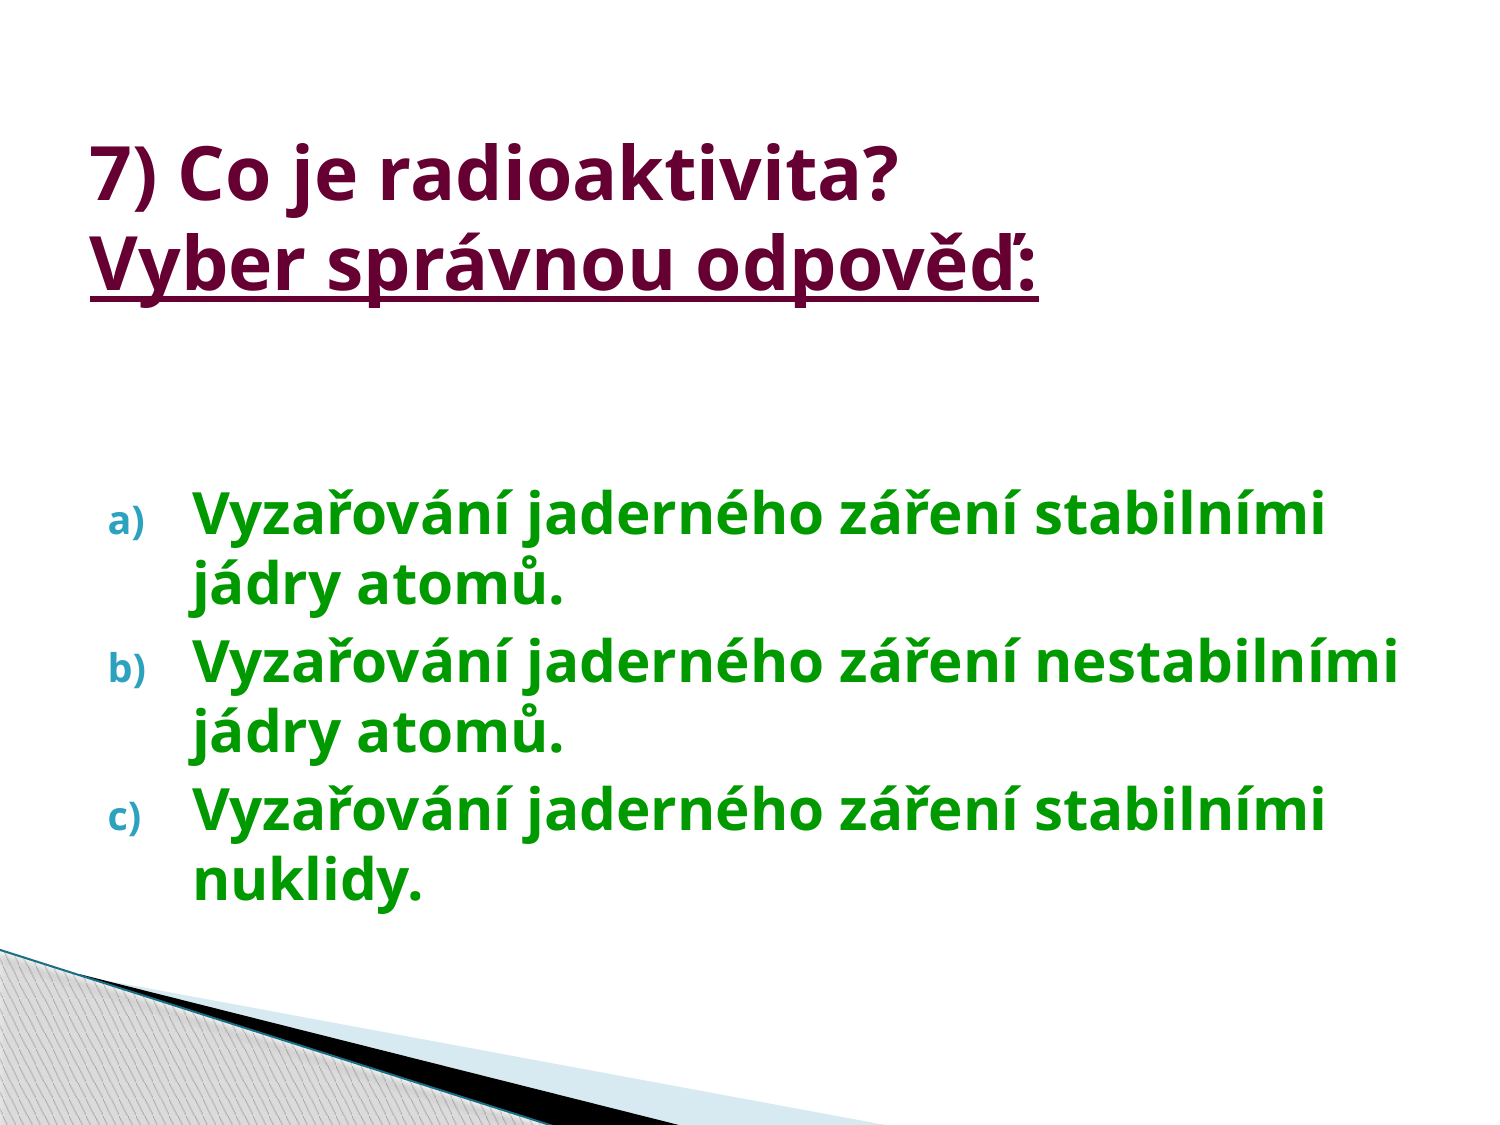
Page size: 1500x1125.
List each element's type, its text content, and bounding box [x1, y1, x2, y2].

title 7) Co je radioaktivita? Vyber správnou odpověď: [75, 45, 1425, 387]
list Vyzařování jaderného záření stabilními jádry atomů. Vyzařování jaderného záření nestabilními jádry atomů. Vyzařování jaderného záření stabilními nuklidy. [75, 468, 1425, 986]
